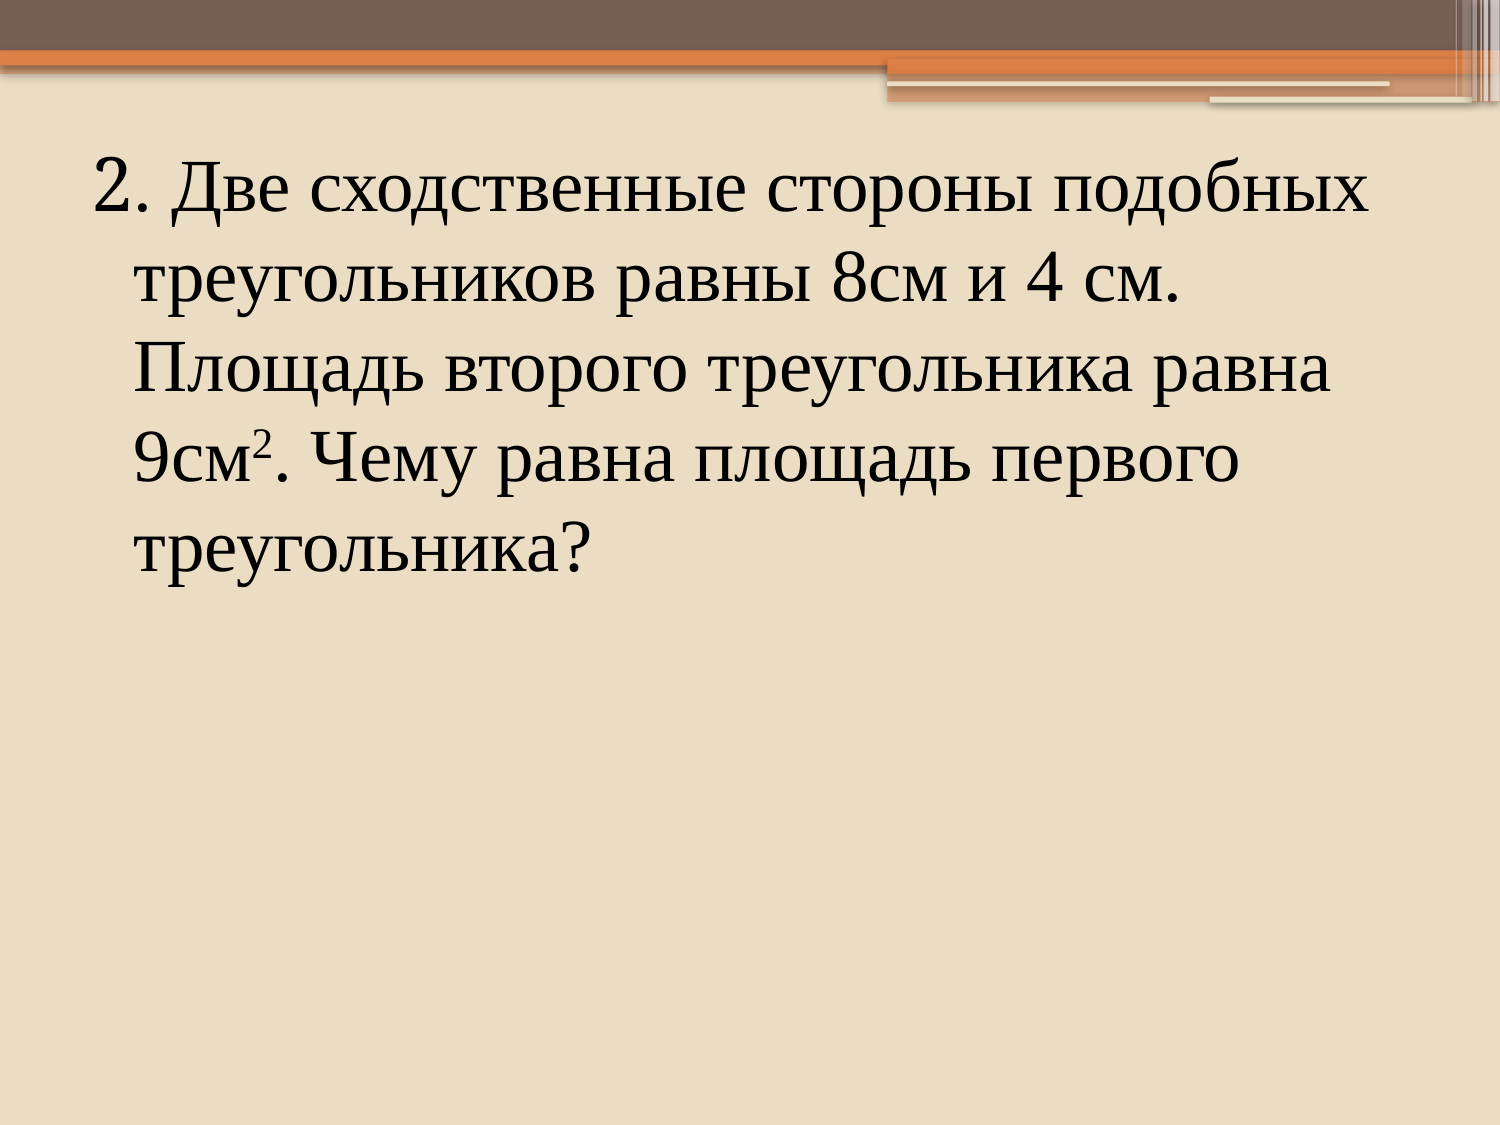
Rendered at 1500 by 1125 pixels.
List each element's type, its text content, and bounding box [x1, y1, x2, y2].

list 2. Две сходственные стороны подобных треугольников равны 8см и 4 см. Площадь второго треугольника равна 9см2. Чему равна площадь первого треугольника? [58, 128, 1409, 839]
